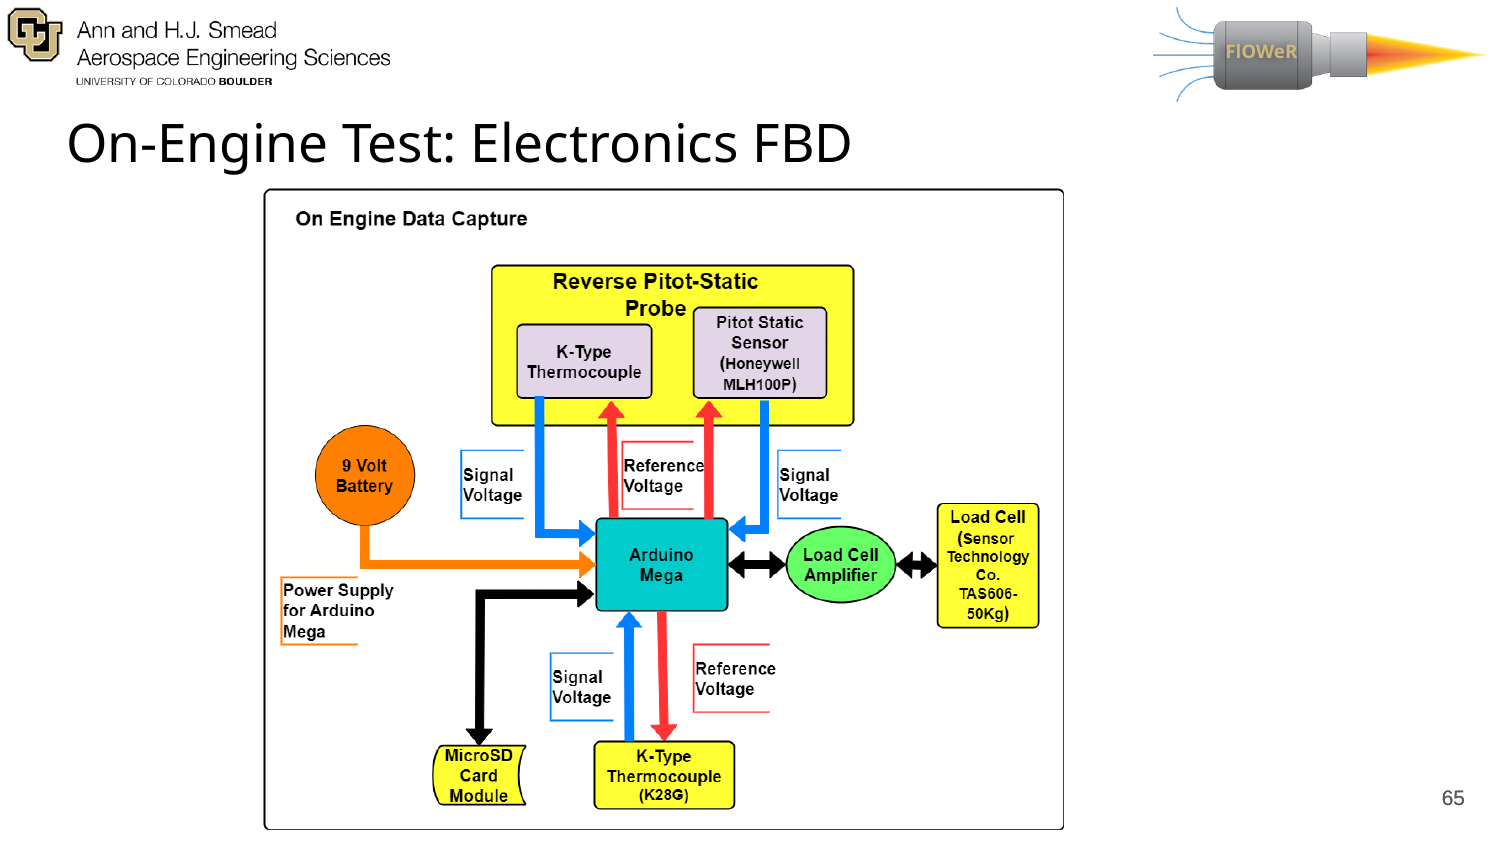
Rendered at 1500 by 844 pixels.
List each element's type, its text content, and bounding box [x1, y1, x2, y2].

picture [7, 7, 390, 85]
title On-Engine Test: Electronics FBD [51, 94, 1449, 189]
picture [263, 188, 1065, 830]
picture [1153, 7, 1488, 102]
slide_number 65 [1389, 764, 1480, 830]
